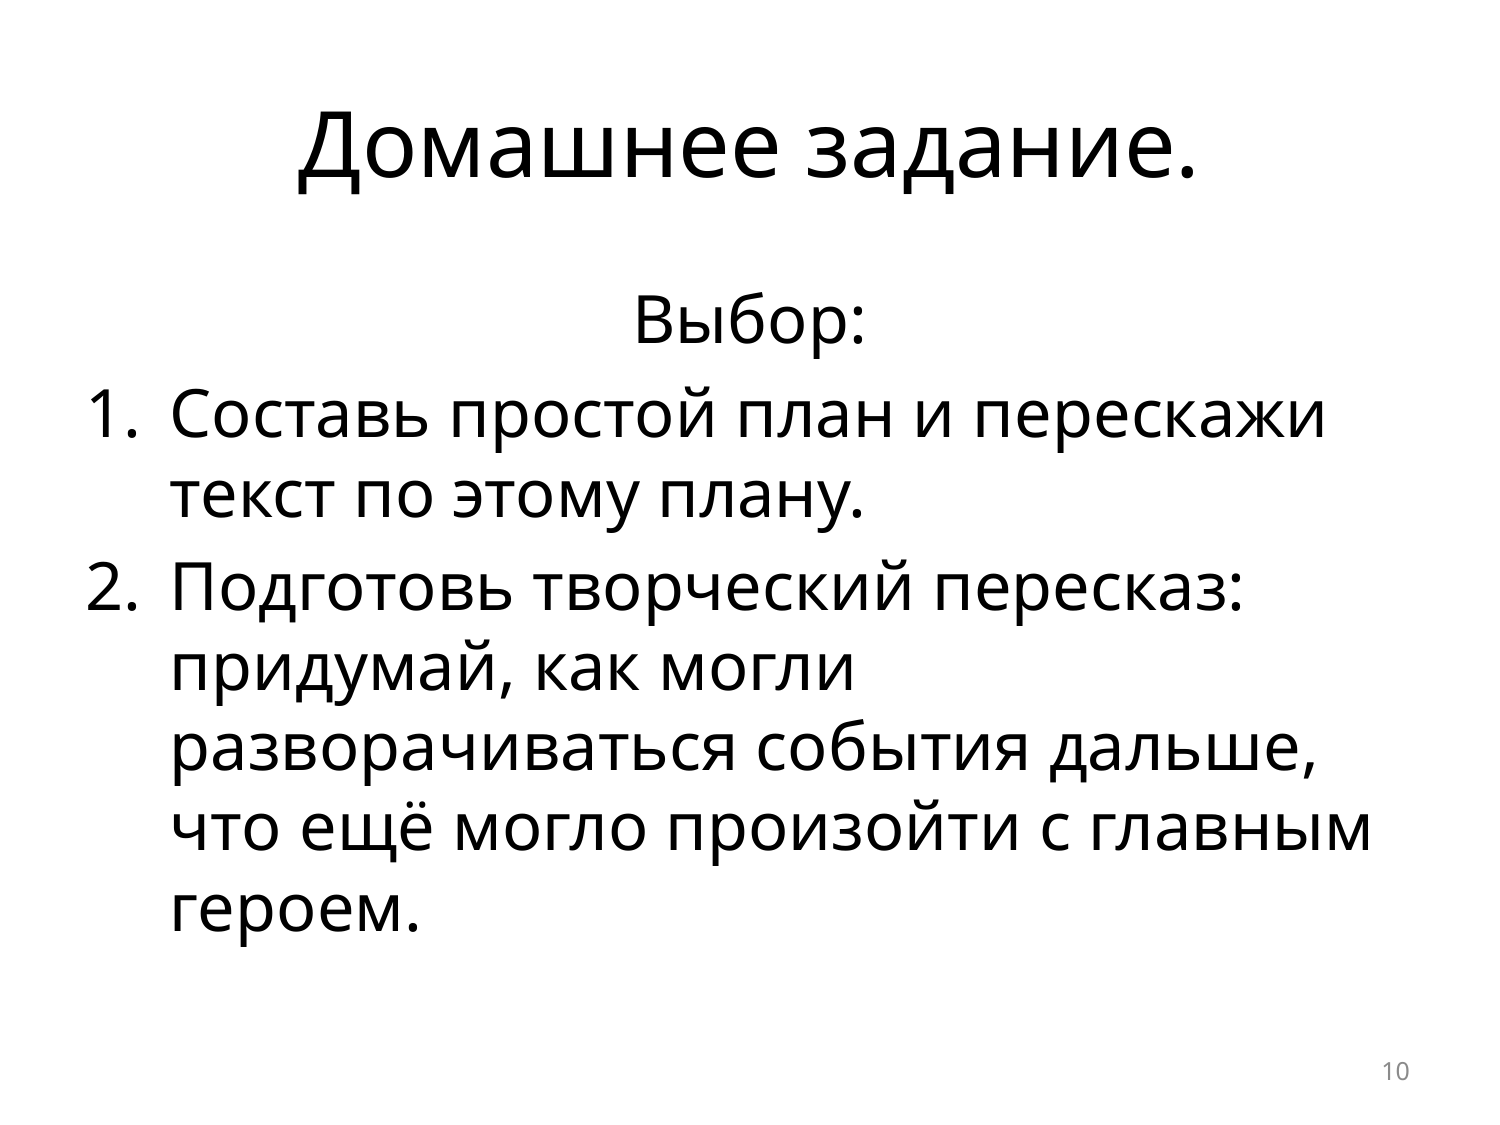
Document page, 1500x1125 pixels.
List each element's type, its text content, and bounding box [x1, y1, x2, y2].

subtitle Выбор: Составь простой план и перескажи текст по этому плану. Подготовь творческий пересказ: придумай, как могли разворачиваться события дальше, что ещё могло произойти с главным героем. [70, 269, 1430, 1043]
title Домашнее задание. [112, 70, 1388, 211]
slide_number 10 [1074, 1042, 1425, 1103]
